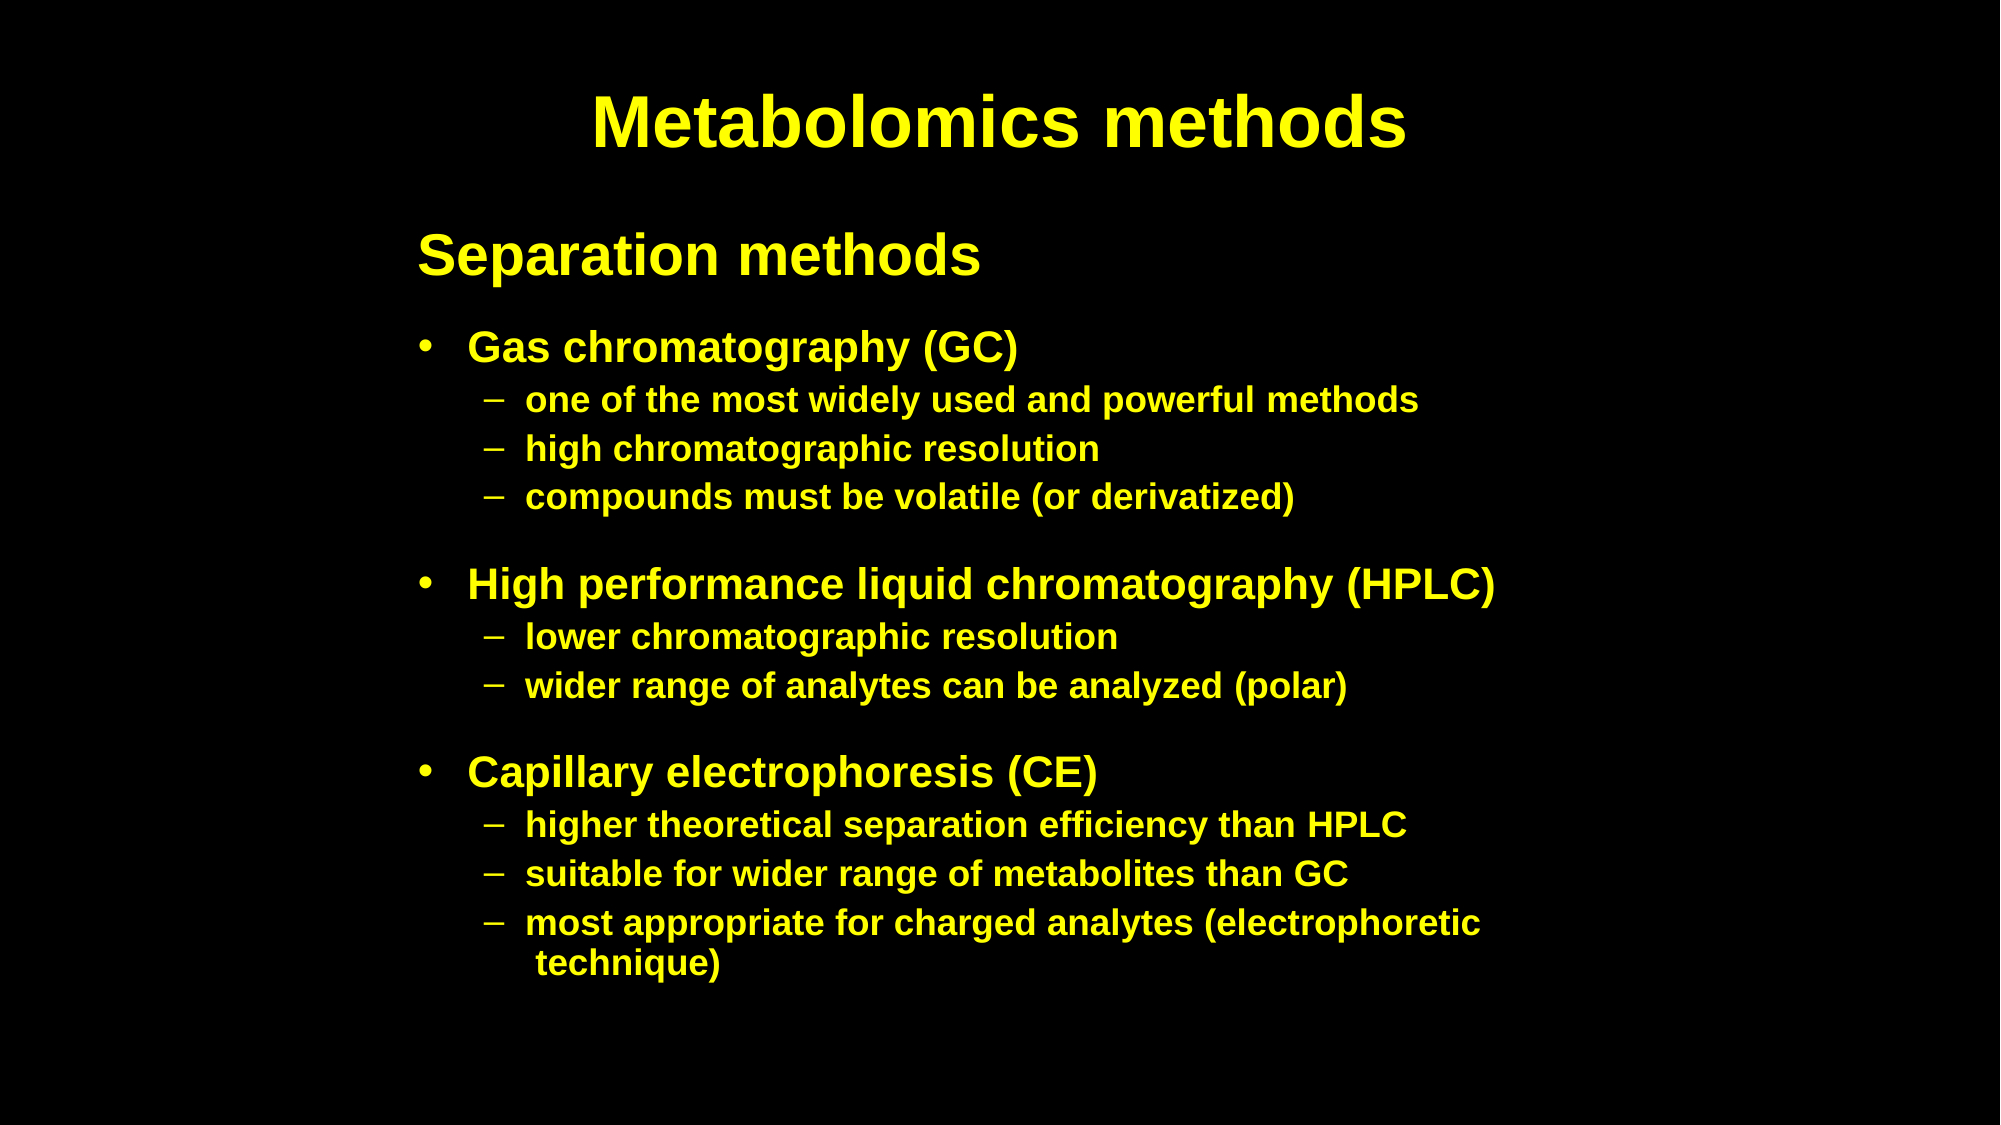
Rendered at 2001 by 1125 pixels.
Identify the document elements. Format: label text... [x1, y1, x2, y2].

text_box Separation methods Gas chromatography (GC) one of the most widely used and powerful methods high chromatographic resolution compounds must be volatile (or derivatized) High performance liquid chromatography (HPLC) lower chromatographic resolution wider range of analytes can be analyzed (polar) Capillary electrophoresis (CE) higher theoretical separation efficiency than HPLC suitable for wider range of metabolites than GC most appropriate for charged analytes (electrophoretic technique) [415, 214, 1498, 983]
title Metabolomics methods [338, 66, 1662, 262]
